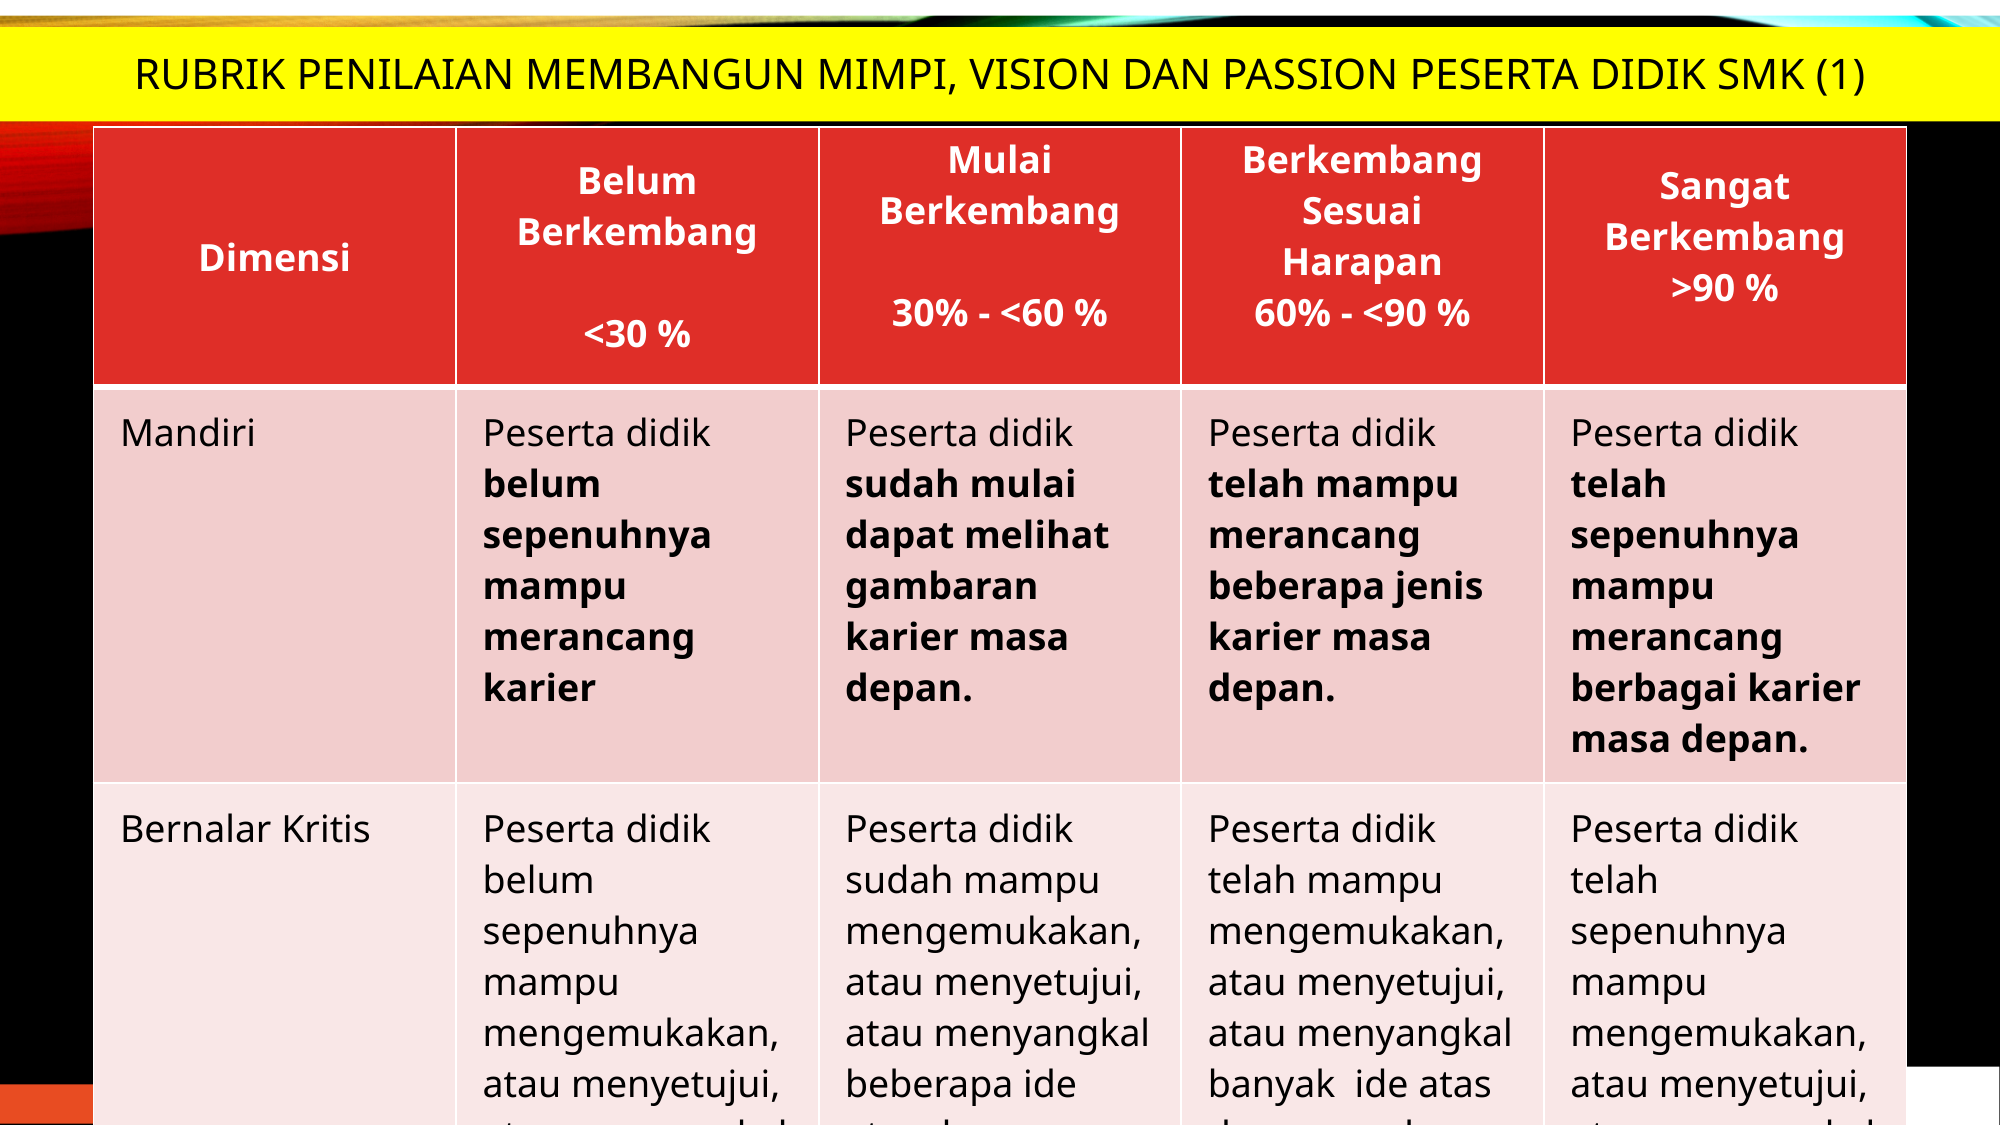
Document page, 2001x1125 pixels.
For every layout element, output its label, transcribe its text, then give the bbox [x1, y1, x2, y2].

table_header Berkembang Sesuai Harapan 60% - <90 % [1182, 128, 1543, 384]
table_header Belum Berkembang <30 % [457, 128, 818, 384]
picture [0, 16, 2000, 27]
table_cell Peserta didik telah mampu mengemukakan, atau menyetujui, atau menyangkal banyak ide atas dasar penalaran logis. [1182, 784, 1543, 1125]
picture [0, 122, 2000, 237]
table_header Sangat Berkembang >90 % [1545, 128, 1906, 384]
table_cell Peserta didik sudah mulai dapat melihat gambaran karier masa depan. [820, 390, 1180, 782]
table_cell Mandiri [94, 390, 455, 782]
table_cell Bernalar Kritis [94, 784, 455, 1125]
table_cell Peserta didik belum sepenuhnya mampu mengemukakan, atau menyetujui, atau menyangkal suatu ide atas dasar penalaran logis. [457, 784, 818, 1125]
list RUBRIK PENILAIAN MEMBANGUN MIMPI, VISION DAN PASSION PESERTA DIDIK SMK (1) [0, 27, 2000, 122]
table_cell Peserta didik telah sepenuhnya mampu merancang berbagai karier masa depan. [1545, 390, 1906, 782]
table_header Dimensi [94, 128, 455, 384]
table_cell Peserta didik telah mampu merancang beberapa jenis karier masa depan. [1182, 390, 1543, 782]
table_header Mulai Berkembang 30% - <60 % [820, 128, 1180, 384]
table_cell Peserta didik sudah mampu mengemukakan, atau menyetujui, atau menyangkal beberapa ide atas dasar penalaran logis. [820, 784, 1180, 1125]
table_cell Peserta didik telah sepenuhnya mampu mengemukakan, atau menyetujui, atau menyangkal banyak ide atas dasar penalaran logis. [1545, 784, 1906, 1125]
table_cell Peserta didik belum sepenuhnya mampu merancang karier [457, 390, 818, 782]
